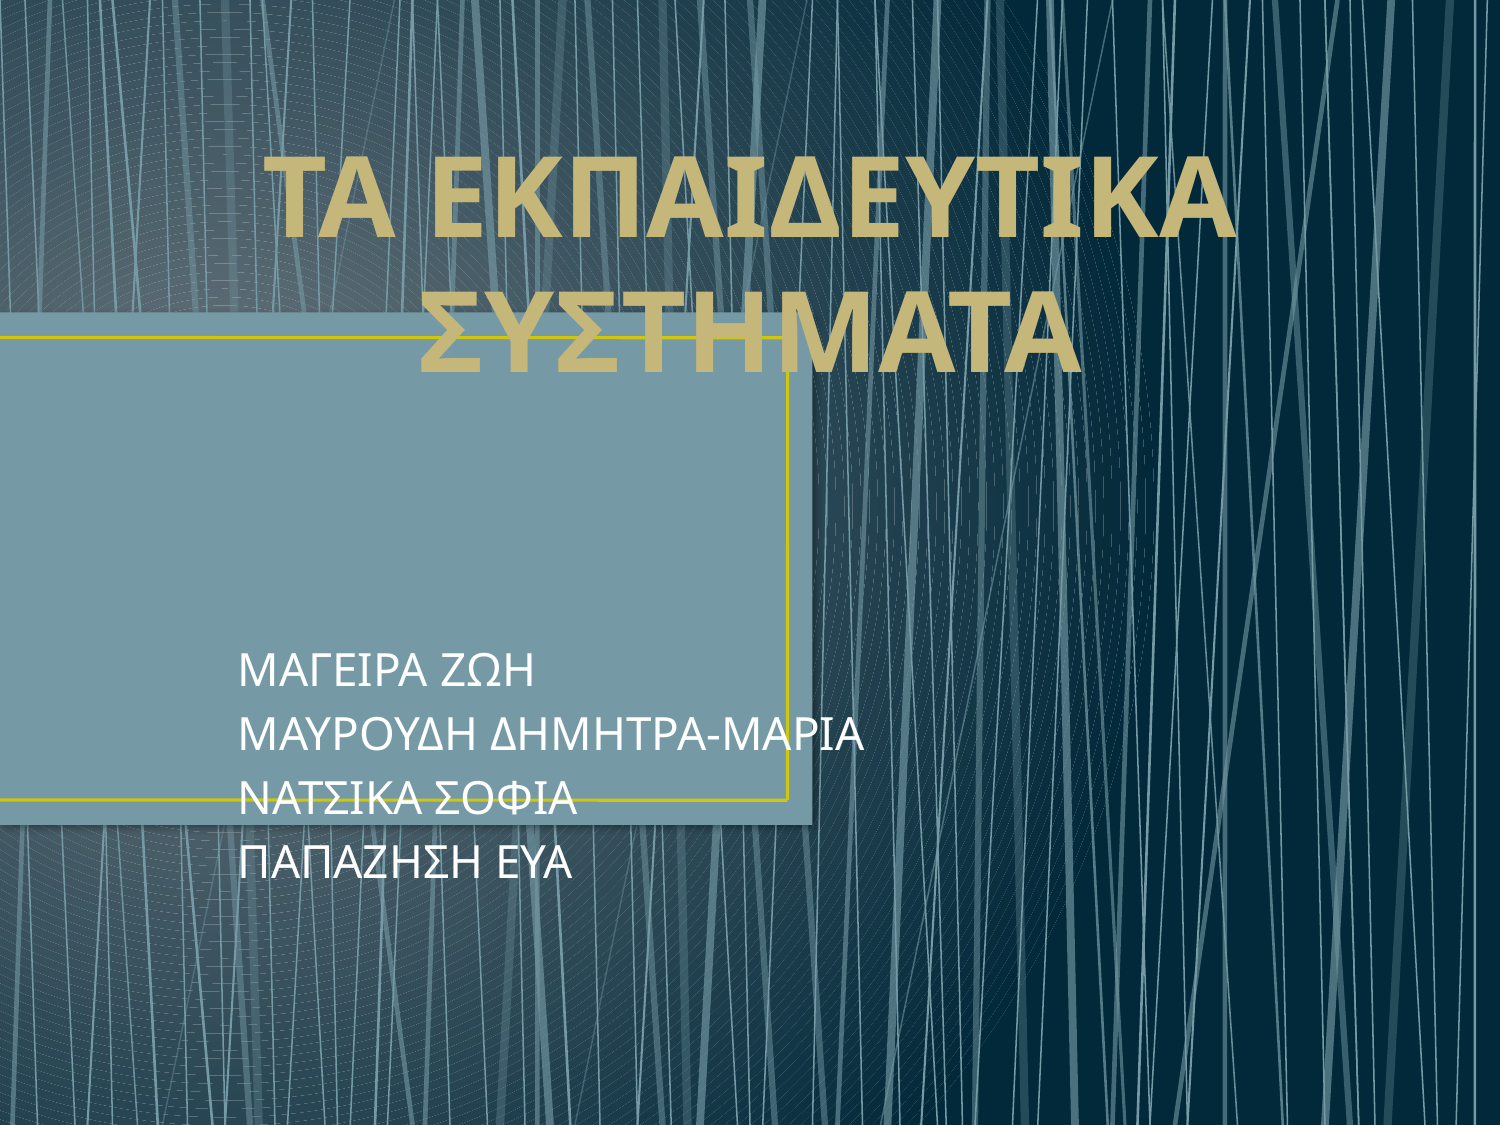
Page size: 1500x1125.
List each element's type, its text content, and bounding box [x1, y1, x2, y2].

text_box ΤΑ ΕΚΠΑΙΔΕΥΤΙΚΑ ΣΥΣΤΗΜΑΤΑ [58, 117, 1442, 403]
subtitle ΜΑΓΕΙΡΑ ΖΩΗ ΜΑΥΡΟΥΔΗ ΔΗΜΗΤΡΑ-ΜΑΡΙΑ ΝΑΤΣΙΚΑ ΣΟΦΙΑ ΠΑΠΑΖΗΣΗ ΕΥΑ [222, 632, 1273, 921]
